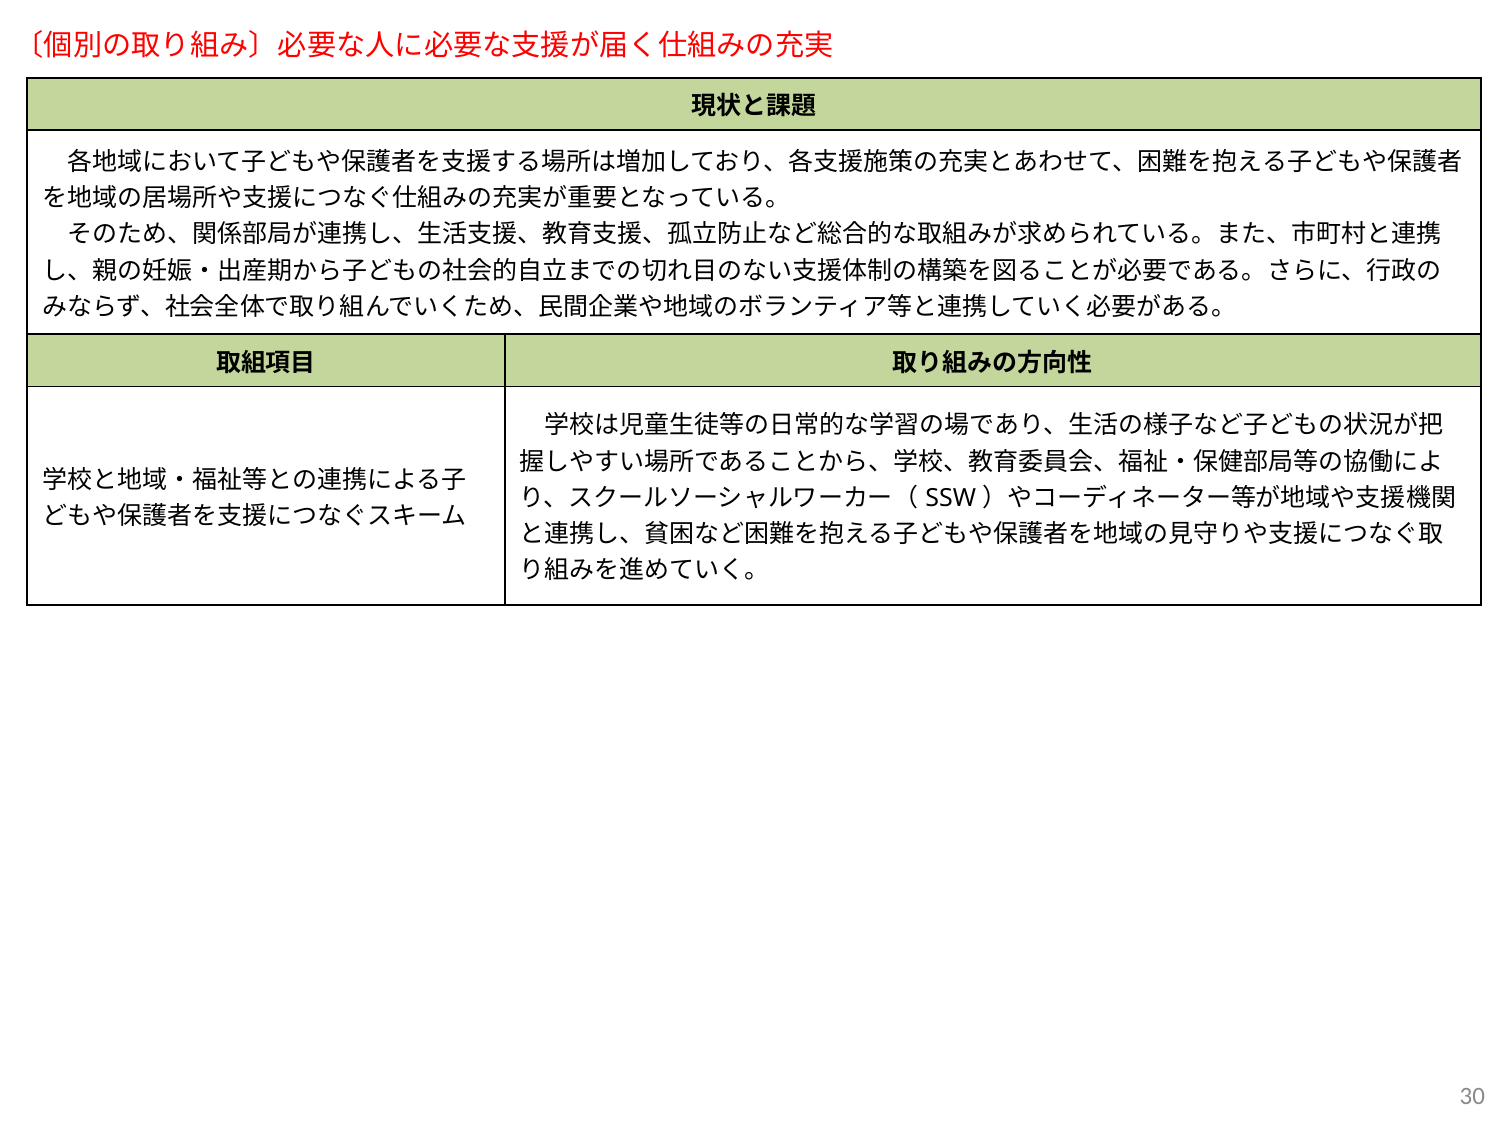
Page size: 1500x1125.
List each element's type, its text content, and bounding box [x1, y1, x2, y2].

slide_number 30 [1149, 1065, 1500, 1125]
table_cell 各地域において子どもや保護者を支援する場所は増加しており、各支援施策の充実とあわせて、困難を抱える子どもや保護者を地域の居場所や支援につなぐ仕組みの充実が重要となっている。 そのため、関係部局が連携し、生活支援、教育支援、孤立防止など総合的な取組みが求められている。また、市町村と連携し、親の妊娠・出産期から子どもの社会的自立までの切れ目のない支援体制の構築を図ることが必要である。さらに、行政のみならず、社会全体で取り組んでいくため、民間企業や地域のボランティア等と連携していく必要がある。 [28, 131, 1480, 333]
table_cell 取り組みの方向性 [506, 335, 1480, 386]
table_header 現状と課題 [28, 79, 1480, 129]
table_cell 学校と地域・福祉等との連携による子どもや保護者を支援につなぐスキーム [28, 387, 504, 604]
table_cell 学校は児童生徒等の日常的な学習の場であり、生活の様子など子どもの状況が把握しやすい場所であることから、学校、教育委員会、福祉・保健部局等の協働により、スクールソーシャルワーカー（SSW）やコーディネーター等が地域や支援機関と連携し、貧困など困難を抱える子どもや保護者を地域の見守りや支援につなぐ取り組みを進めていく。 [506, 387, 1480, 604]
text_box 〔個別の取り組み〕必要な人に必要な支援が届く仕組みの充実 [0, 19, 1471, 69]
table_cell 取組項目 [28, 335, 504, 386]
